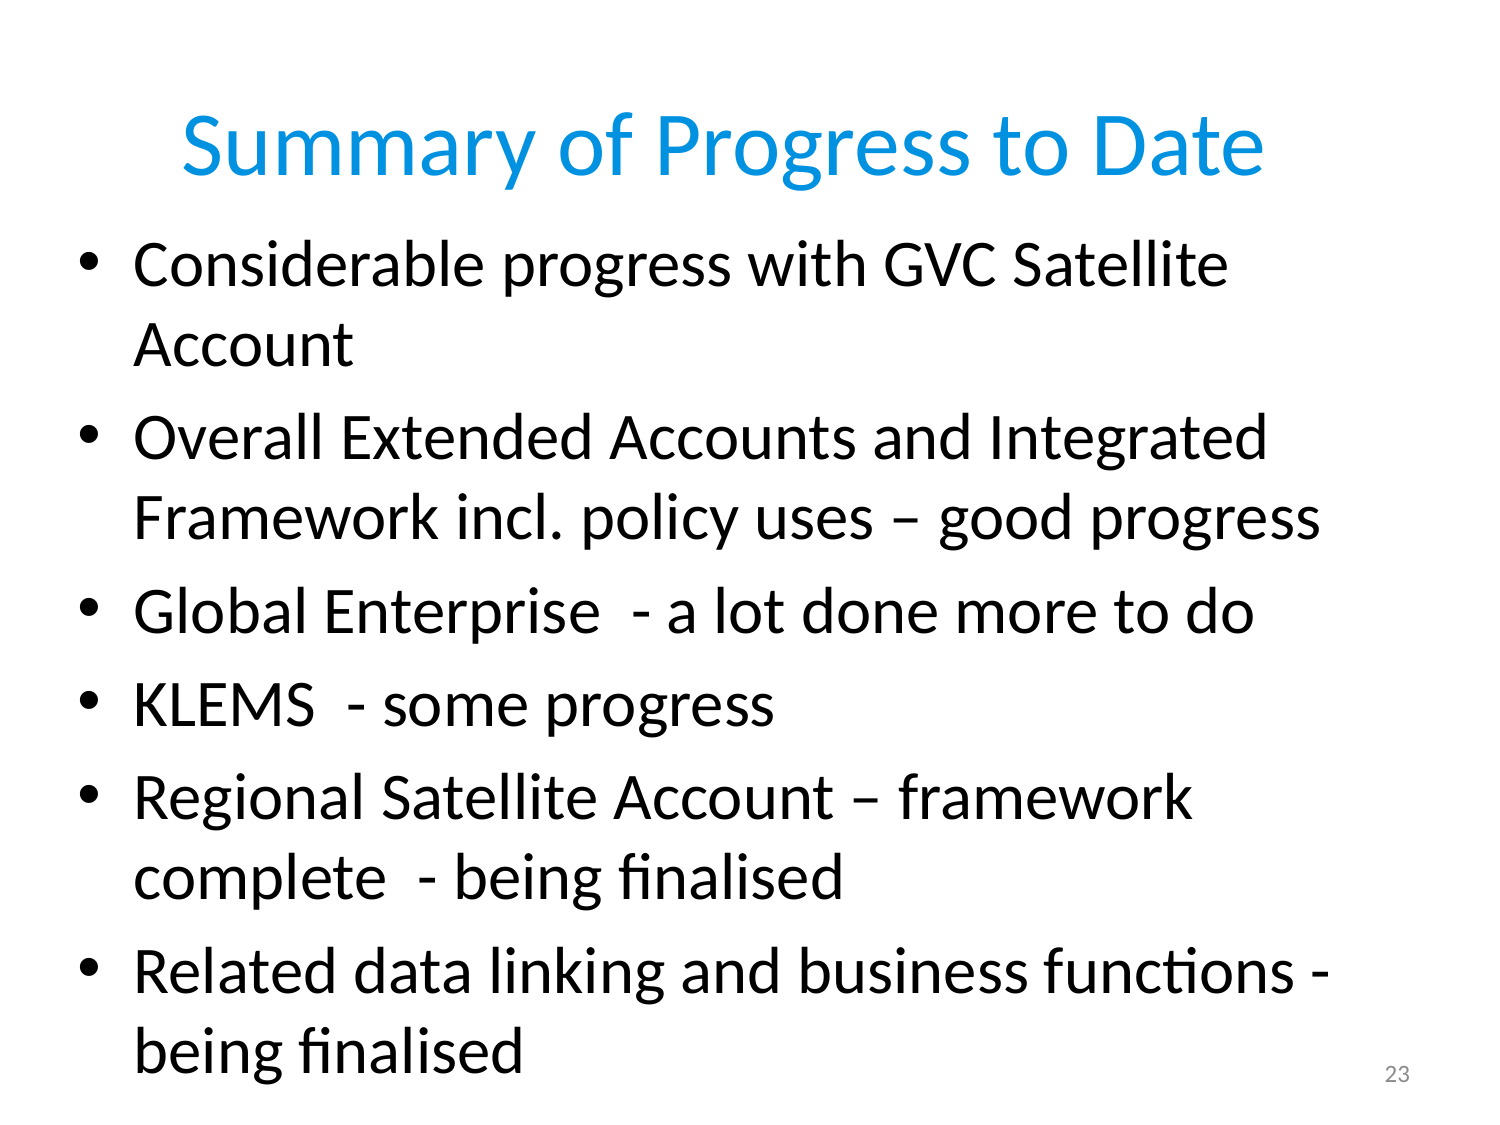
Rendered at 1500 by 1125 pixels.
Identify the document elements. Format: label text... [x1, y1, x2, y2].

title Summary of Progress to Date [24, 44, 1426, 233]
slide_number 23 [1074, 1042, 1425, 1103]
list Considerable progress with GVC Satellite Account Overall Extended Accounts and Integrated Framework incl. policy uses – good progress Global Enterprise - a lot done more to do KLEMS - some progress Regional Satellite Account – framework complete - being finalised Related data linking and business functions - being finalised [62, 212, 1413, 956]
